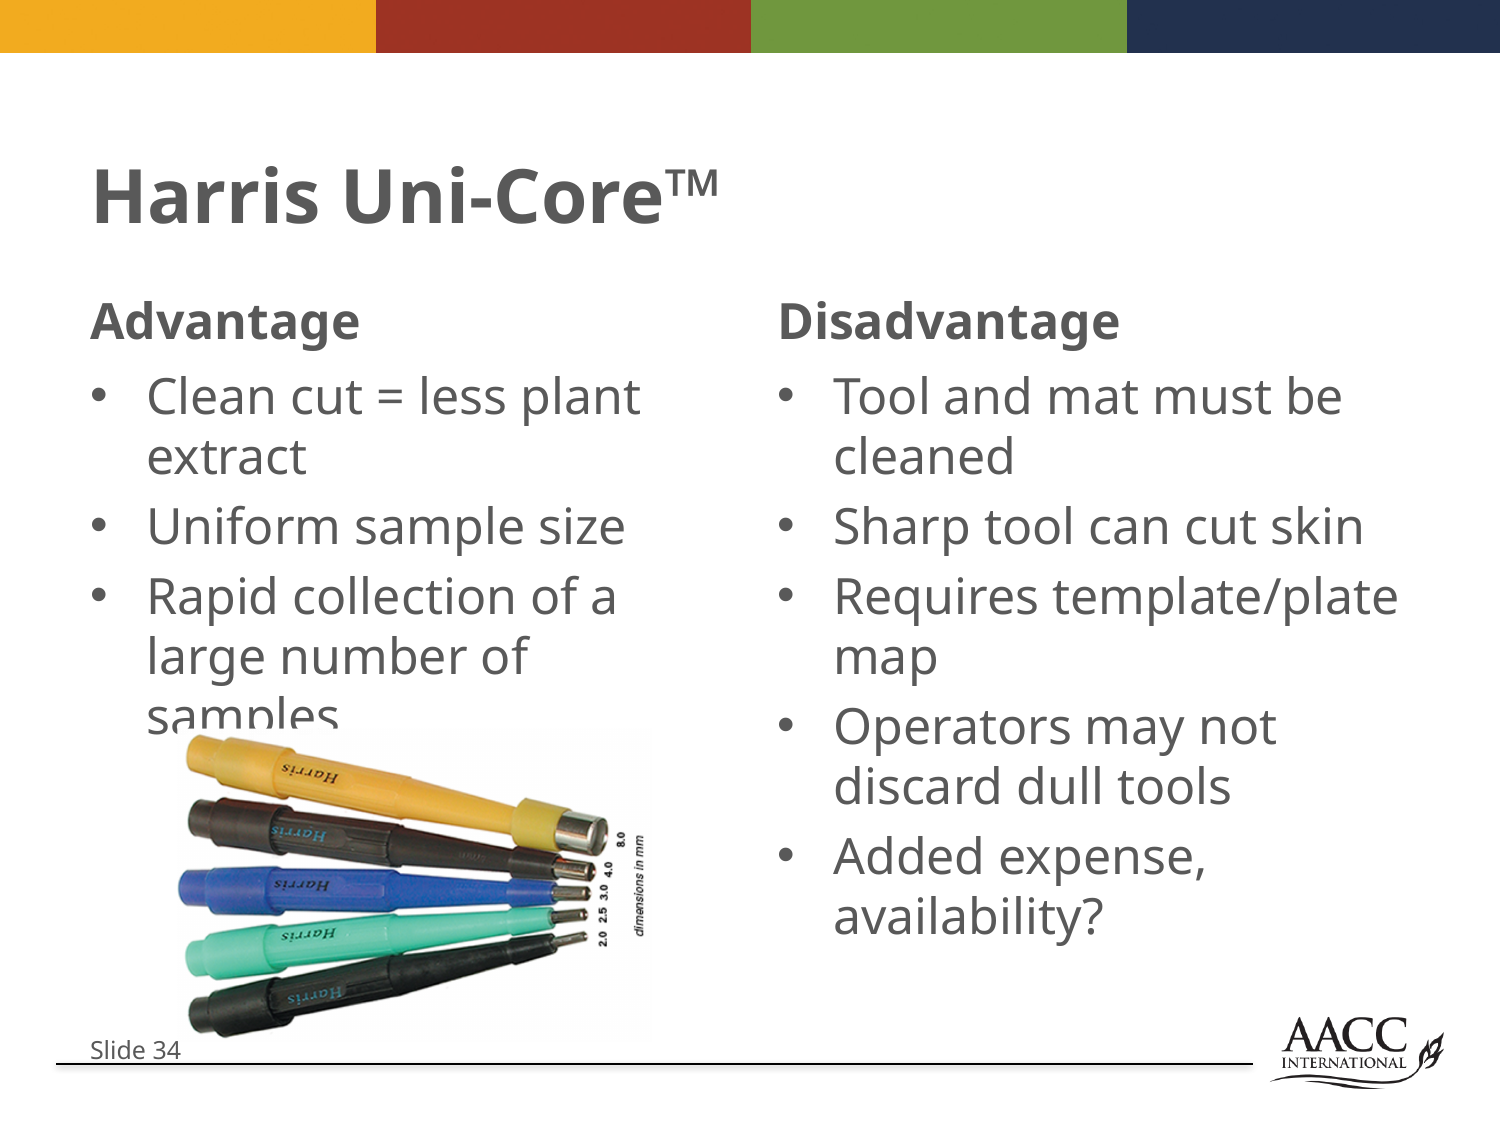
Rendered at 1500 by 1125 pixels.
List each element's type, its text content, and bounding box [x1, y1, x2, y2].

list Clean cut = less plant extract Uniform sample size Rapid collection of a large number of samples [75, 356, 738, 775]
slide_number Slide 34 [75, 1027, 225, 1081]
list Tool and mat must be cleaned Sharp tool can cut skin Requires template/plate map Operators may not discard dull tools Added expense, availability? [761, 356, 1425, 975]
picture [178, 648, 652, 1123]
title Harris Uni-Core™ [75, 121, 1425, 265]
list Disadvantage [761, 251, 1425, 356]
picture [0, 0, 1500, 53]
list Advantage [75, 251, 738, 356]
